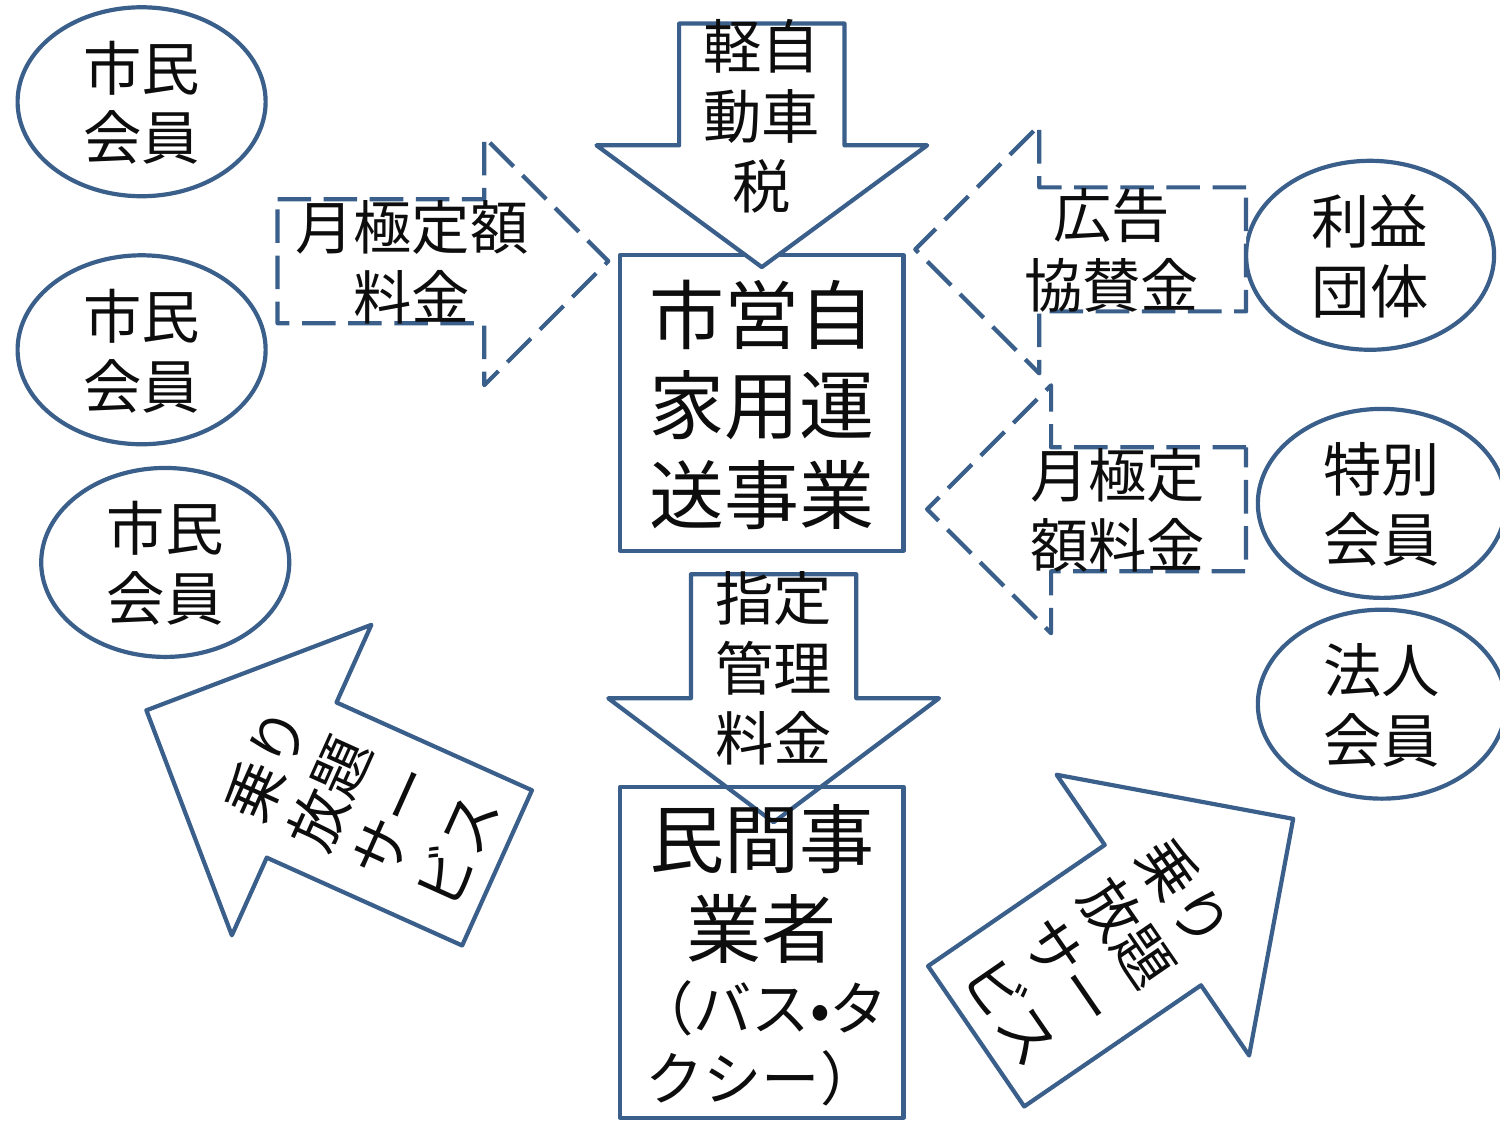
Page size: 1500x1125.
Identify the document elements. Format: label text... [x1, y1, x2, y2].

text_box 広告 協賛金 [913, 125, 1249, 376]
text_box 乗り放題サービス [925, 772, 1296, 1109]
text_box 市民会員 [15, 5, 268, 199]
text_box 市営自家用運送事業 [618, 253, 906, 553]
text_box 乗り放題サービス [144, 622, 534, 948]
text_box 指定管理料金 [606, 572, 942, 785]
text_box 民間事業者 （バス・タクシー） [618, 785, 906, 1120]
text_box 軽自動車税 [594, 21, 930, 269]
text_box 月極定額料金 [925, 383, 1249, 636]
text_box 利益 団体 [1247, 158, 1497, 352]
text_box 法人会員 [1255, 607, 1500, 801]
text_box 月極定額料金 [275, 137, 611, 388]
text_box 市民会員 [39, 465, 292, 660]
text_box 特別会員 [1255, 406, 1500, 600]
text_box 市民会員 [15, 253, 268, 447]
